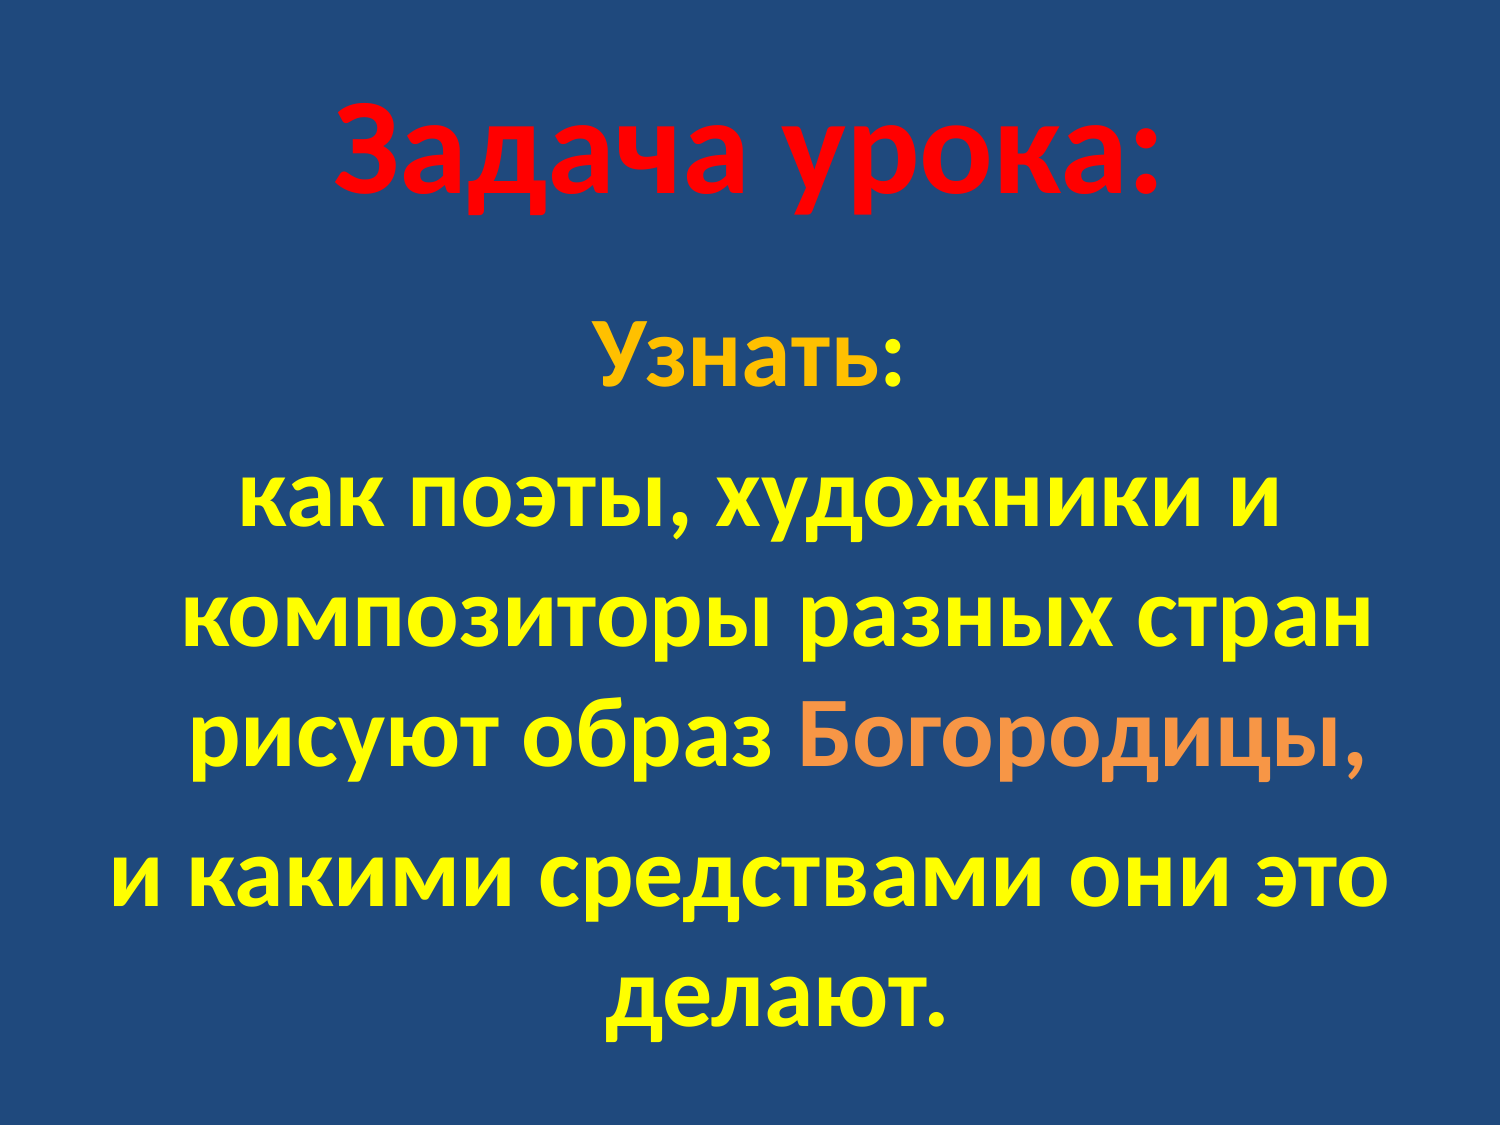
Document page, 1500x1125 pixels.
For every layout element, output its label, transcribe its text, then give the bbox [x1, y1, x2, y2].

title Задача урока: [75, 45, 1425, 233]
list Узнать: как поэты, художники и композиторы разных стран рисуют образ Богородицы, и какими средствами они это делают. [75, 278, 1425, 1071]
